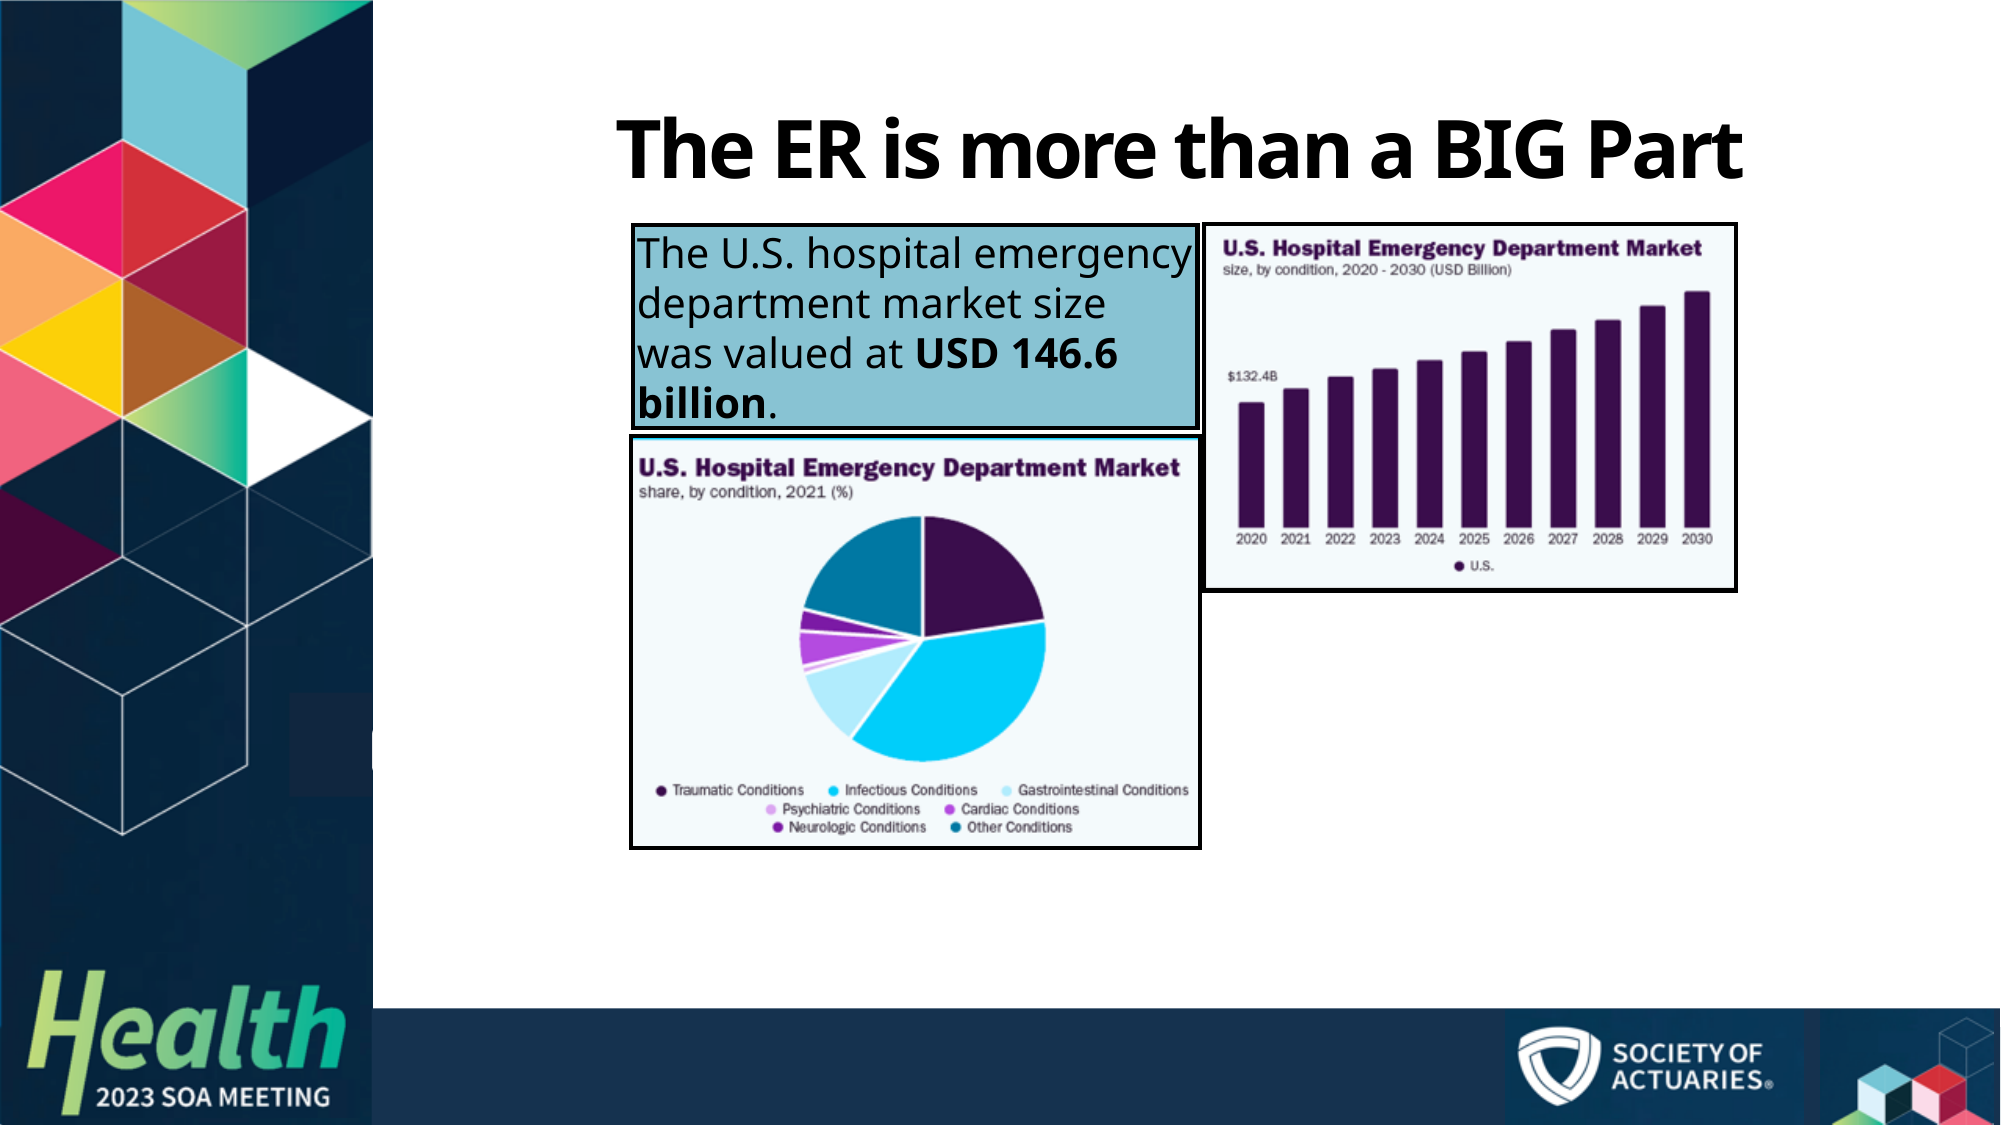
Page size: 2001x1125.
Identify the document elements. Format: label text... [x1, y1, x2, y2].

picture [0, 0, 373, 1125]
picture [1820, 1009, 1994, 1125]
text_box [373, 1008, 1505, 1125]
text_box The ER is more than a BIG Part [610, 92, 1751, 219]
picture [632, 438, 1198, 847]
text_box [1804, 1008, 2000, 1125]
picture [1205, 225, 1735, 589]
picture [1505, 1008, 1804, 1125]
text_box The U.S. hospital emergency department market size was valued at USD 146.6 billion. [632, 225, 1198, 429]
